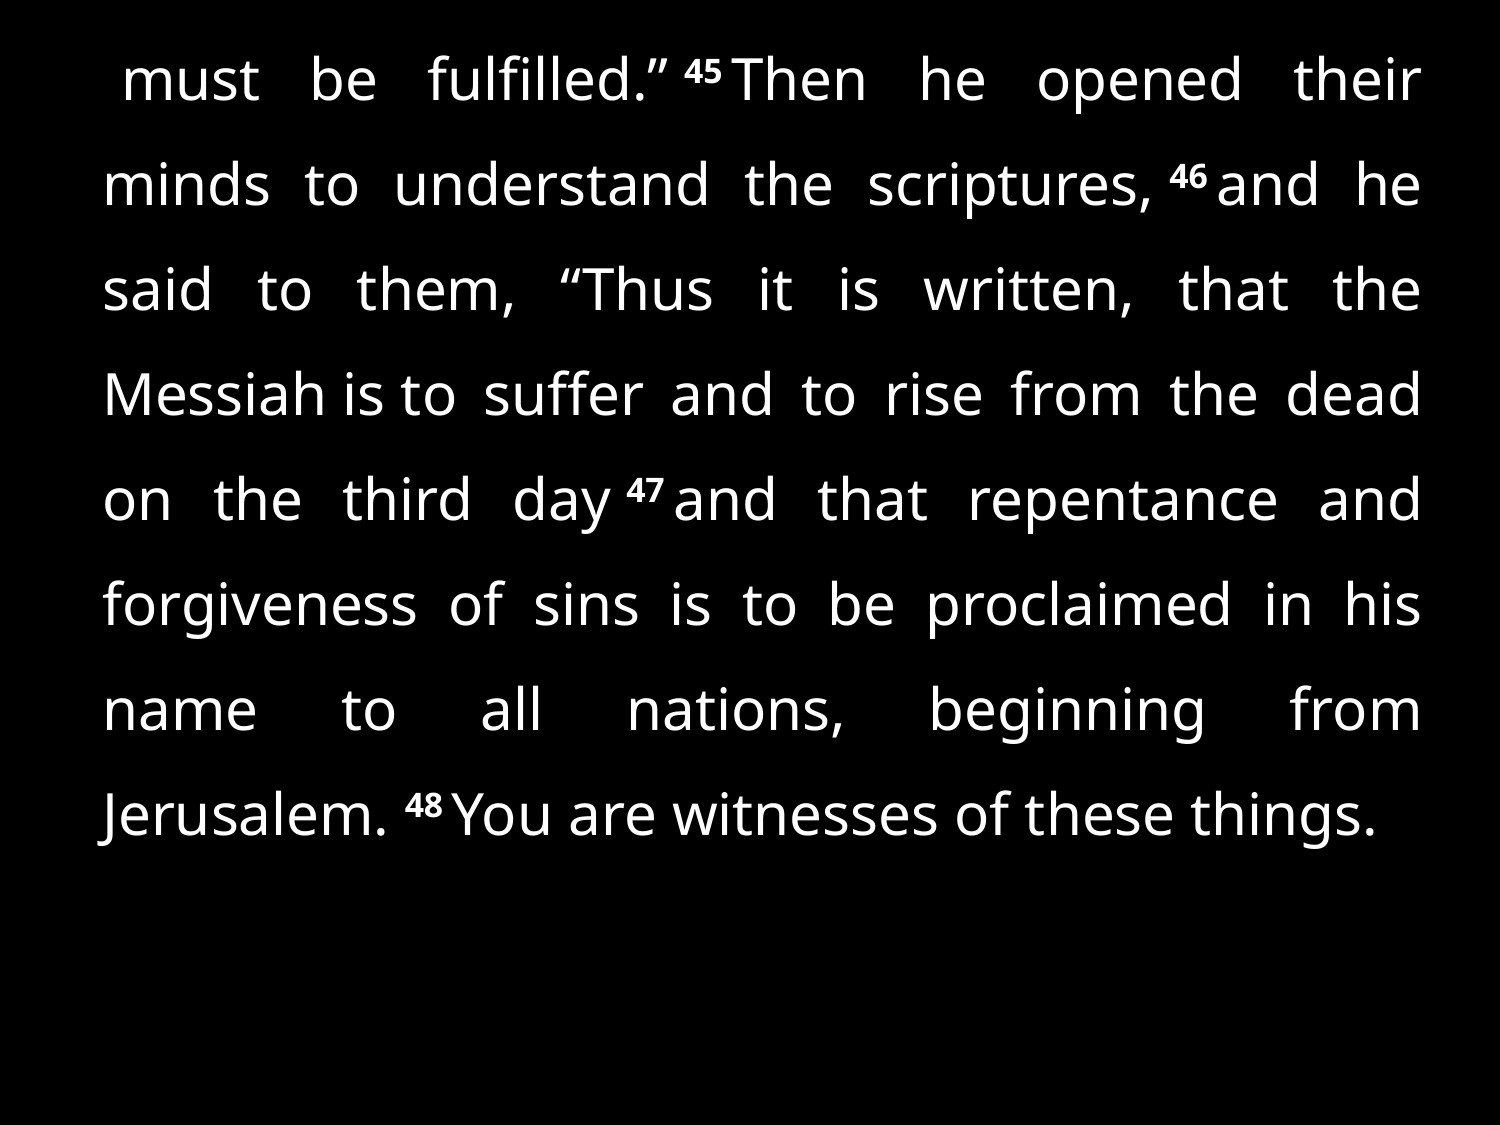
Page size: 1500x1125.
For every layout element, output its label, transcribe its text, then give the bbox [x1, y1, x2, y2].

text_box must be fulfilled.” 45 Then he opened their minds to understand the scriptures, 46 and he said to them, “Thus it is written, that the Messiah is to suffer and to rise from the dead on the third day 47 and that repentance and forgiveness of sins is to be proclaimed in his name to all nations, beginning from Jerusalem. 48 You are witnesses of these things. [87, 0, 1438, 855]
